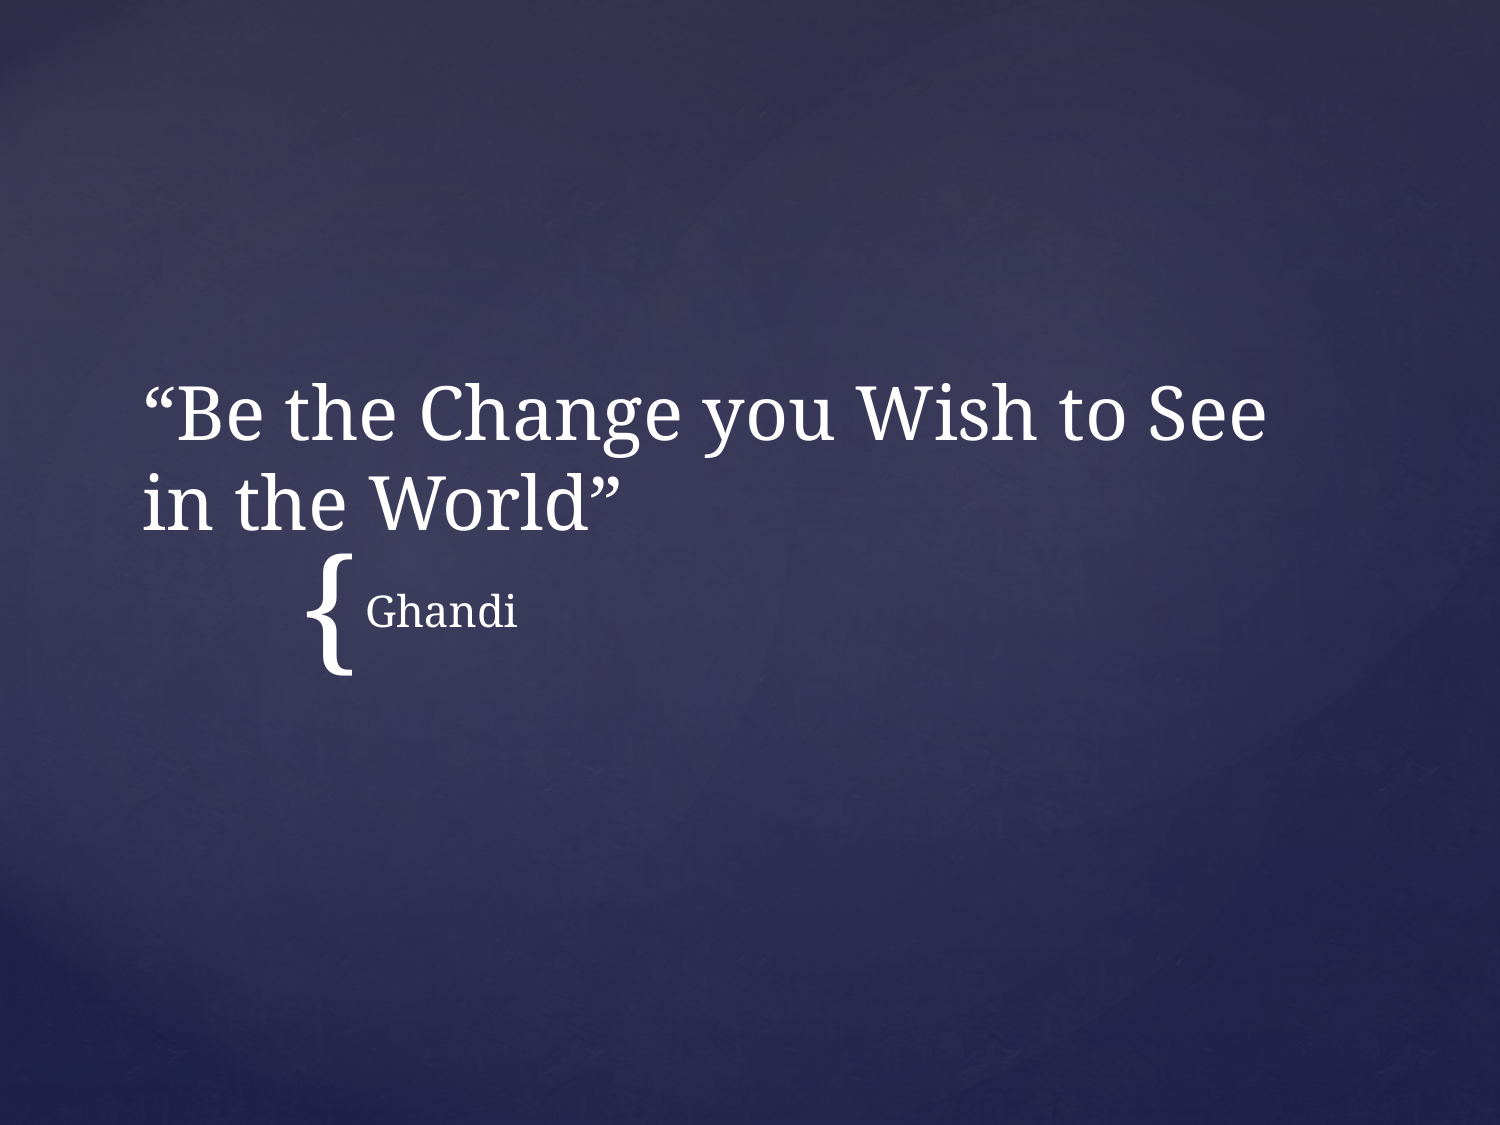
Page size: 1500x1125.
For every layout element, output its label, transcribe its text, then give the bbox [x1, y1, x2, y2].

subtitle Ghandi [350, 553, 1363, 667]
title “Be the Change you Wish to See in the World” [127, 200, 1365, 554]
